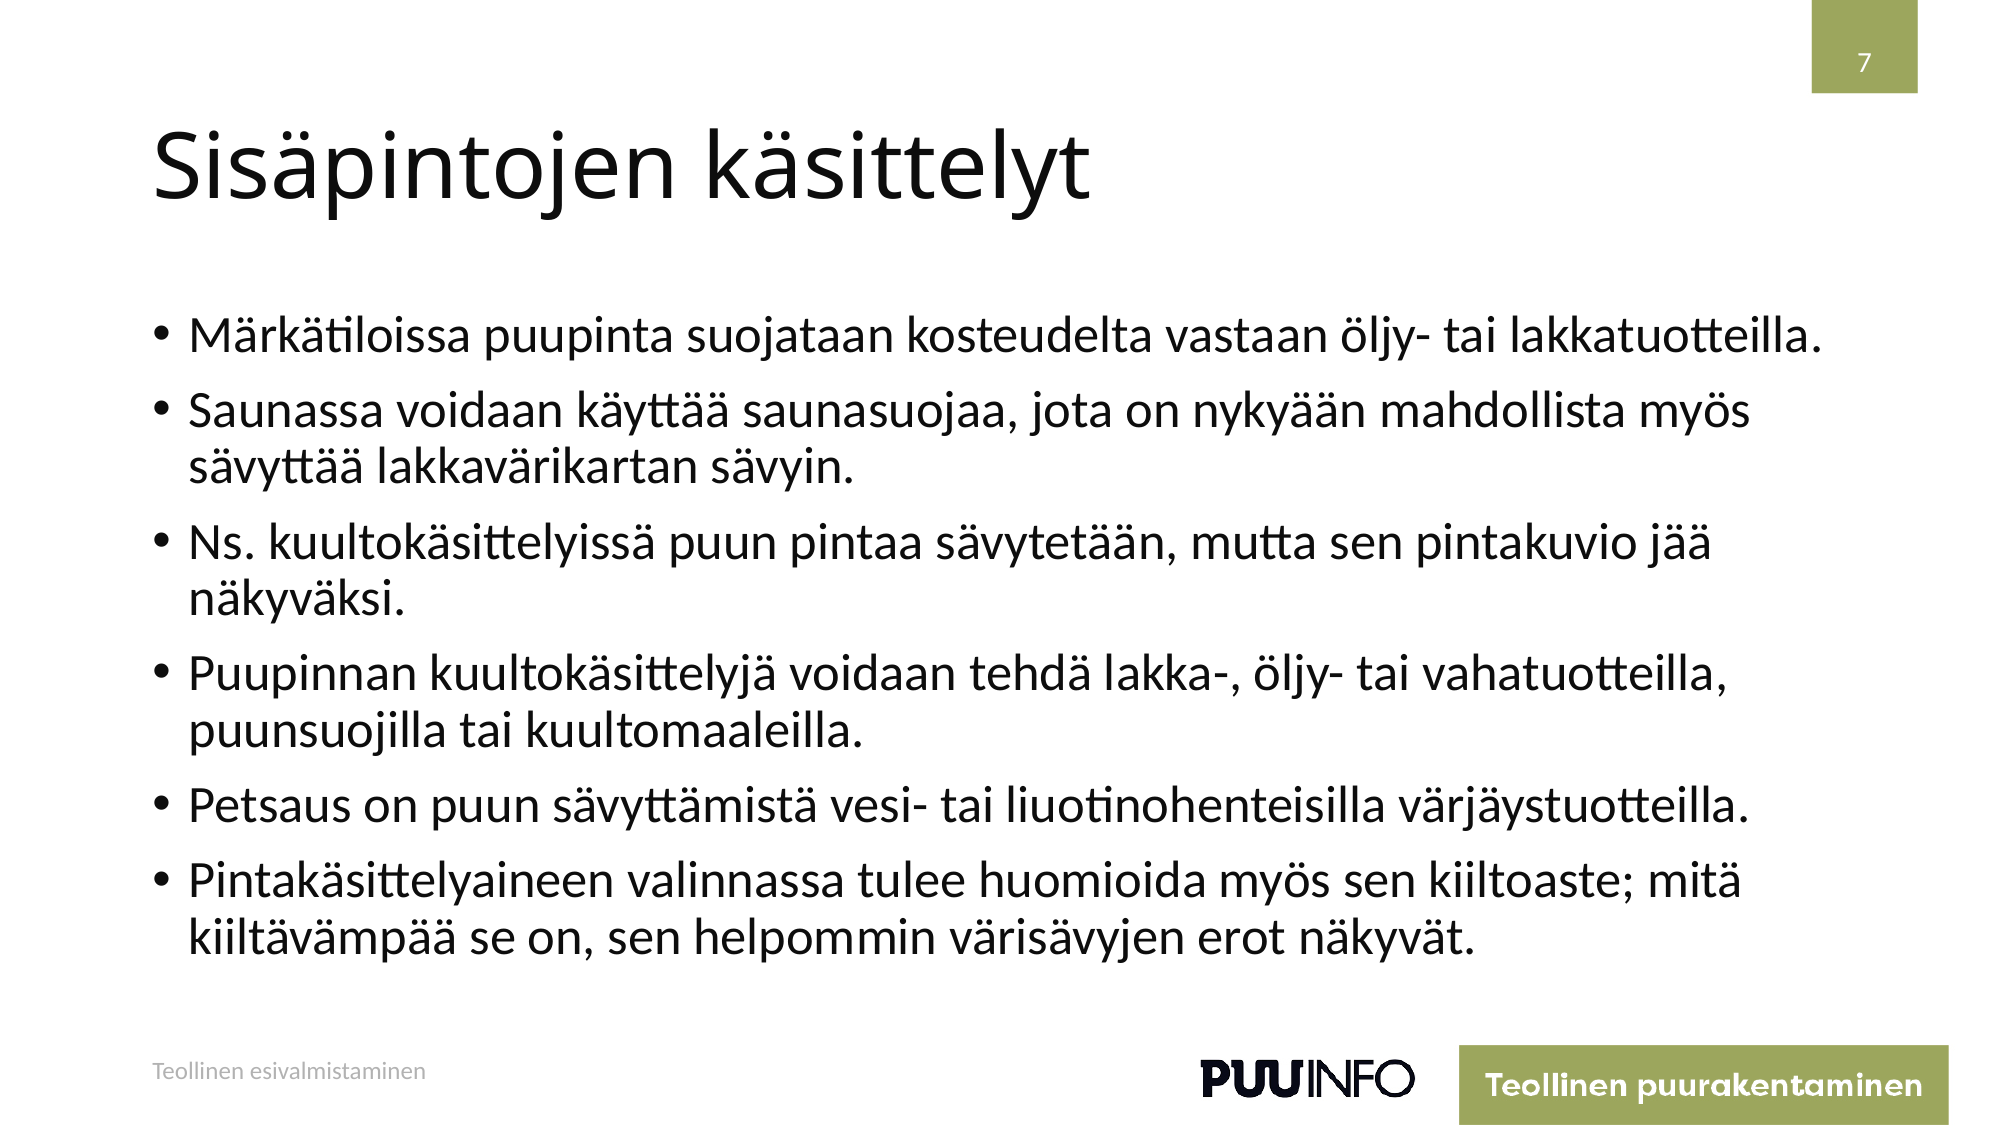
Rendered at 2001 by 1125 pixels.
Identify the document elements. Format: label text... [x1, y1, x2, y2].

list Märkätiloissa puupinta suojataan kosteudelta vastaan öljy- tai lakkatuotteilla. Saunassa voidaan käyttää saunasuojaa, jota on nykyään mahdollista myös sävyttää lakkavärikartan sävyin. Ns. kuultokäsittelyissä puun pintaa sävytetään, mutta sen pintakuvio jää näkyväksi. Puupinnan kuultokäsittelyjä voidaan tehdä lakka-, öljy- tai vahatuotteilla, puunsuojilla tai kuultomaaleilla. Petsaus on puun sävyttämistä vesi- tai liuotinohenteisilla värjäystuotteilla. Pintakäsittelyaineen valinnassa tulee huomioida myös sen kiiltoaste; mitä kiiltävämpää se on, sen helpommin värisävyjen erot näkyvät. [137, 299, 1863, 1014]
footer Teollinen esivalmistaminen [137, 1039, 813, 1100]
picture [0, 0, 2000, 1125]
slide_number 7 [1811, 29, 1918, 93]
title Sisäpintojen käsittelyt [137, 59, 1863, 278]
